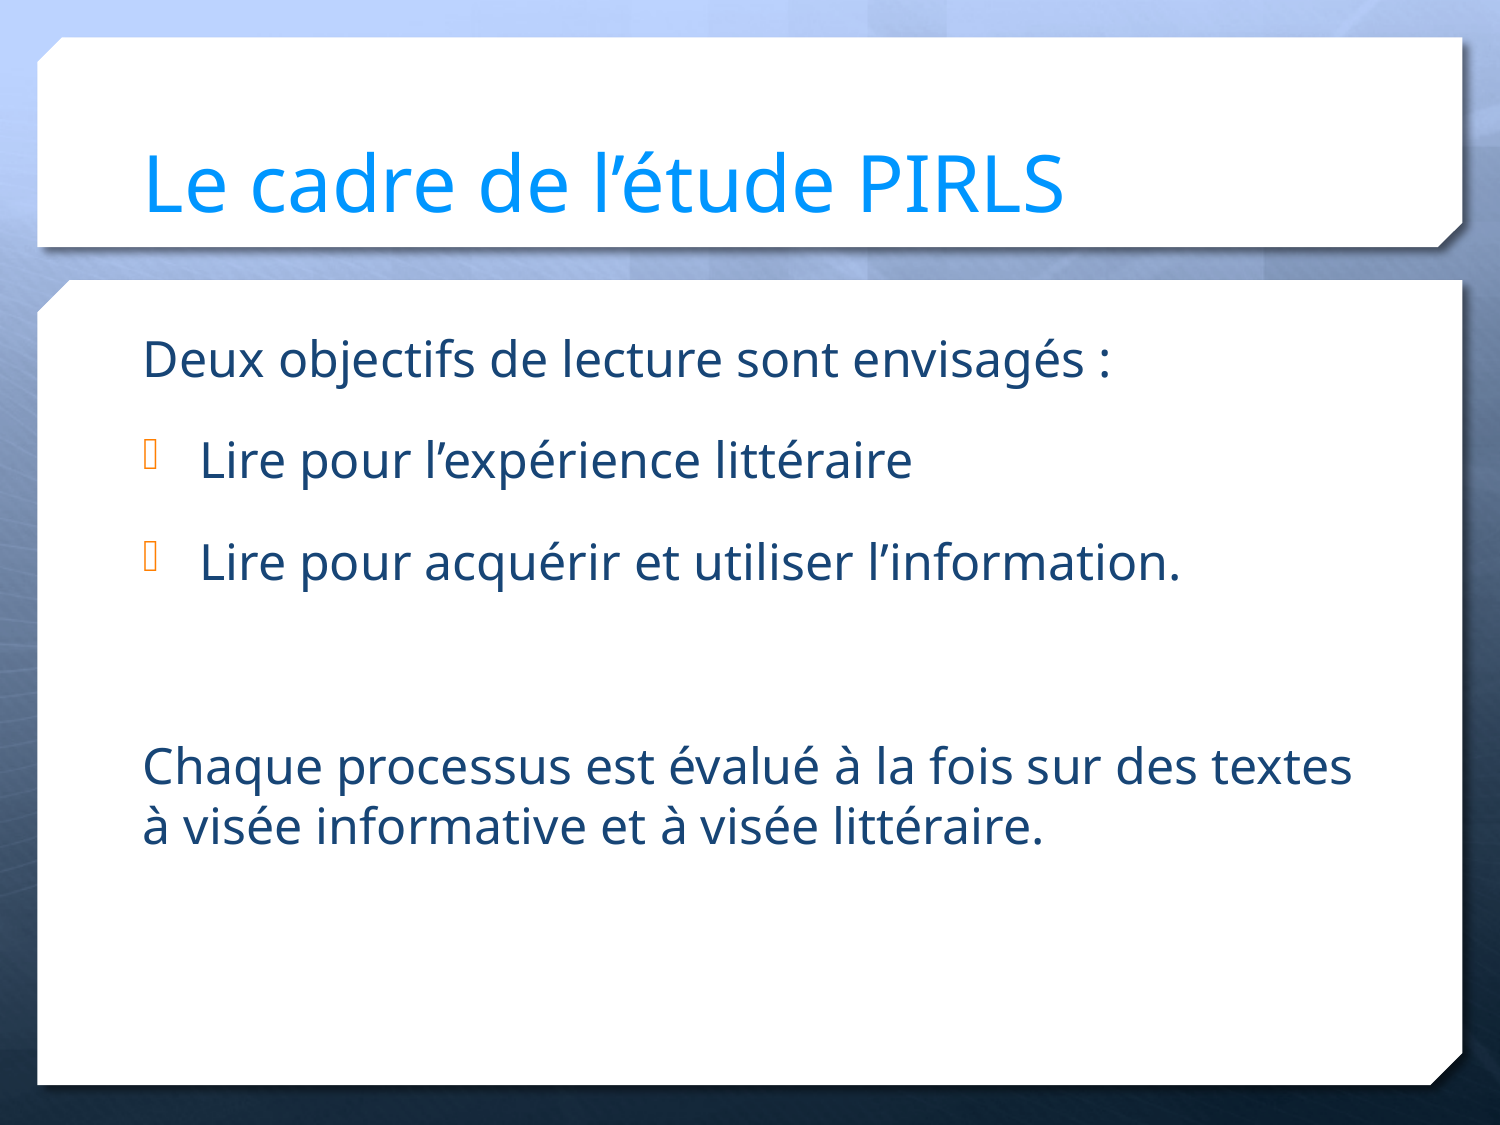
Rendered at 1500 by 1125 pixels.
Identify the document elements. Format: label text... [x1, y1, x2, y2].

list Deux objectifs de lecture sont envisagés : Lire pour l’expérience littéraire Lire pour acquérir et utiliser l’information. Chaque processus est évalué à la fois sur des textes à visée informative et à visée littéraire. [127, 319, 1372, 978]
title Le cadre de l’étude PIRLS [127, 48, 1372, 236]
